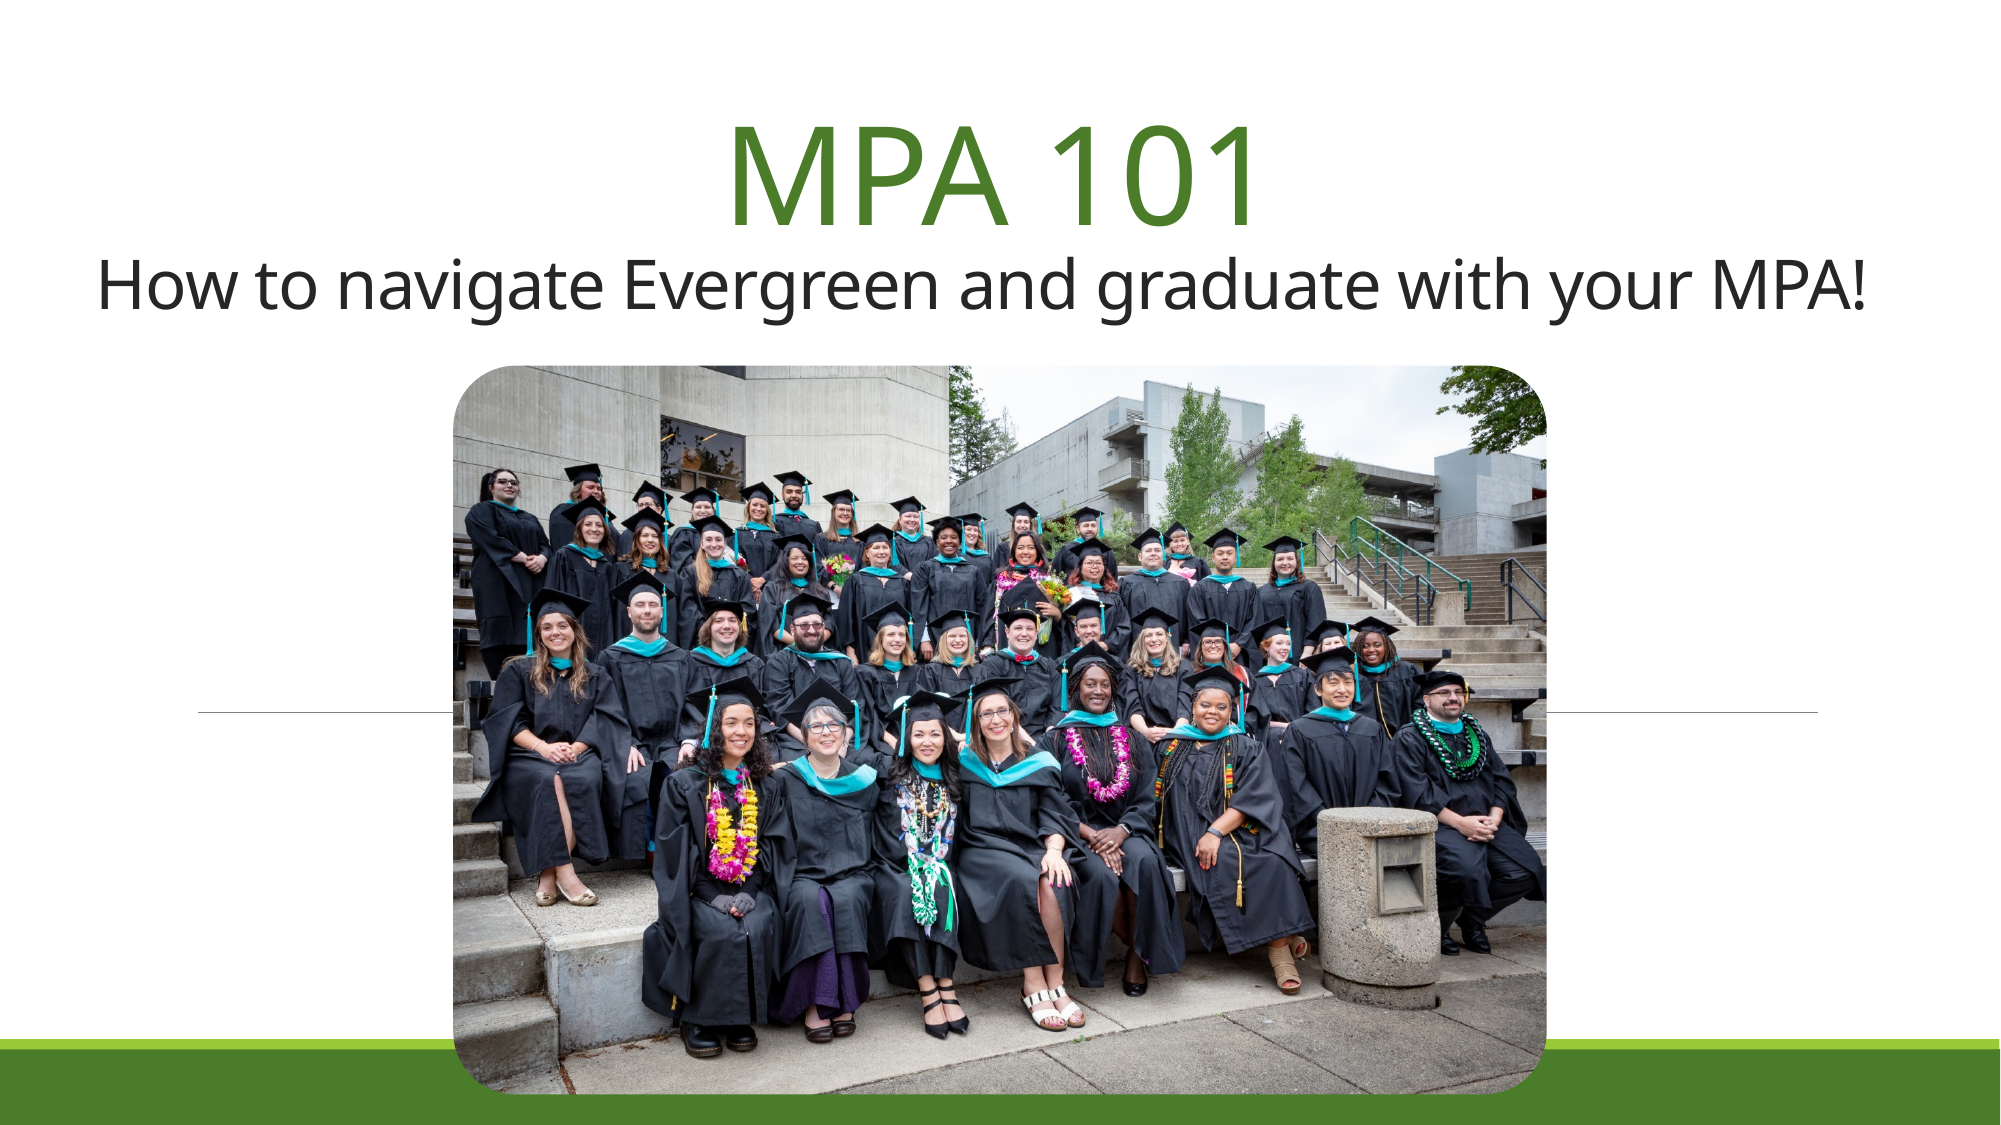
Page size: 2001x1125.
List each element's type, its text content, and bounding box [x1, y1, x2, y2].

picture [452, 365, 1548, 1095]
title MPA 101 How to navigate Evergreen and graduate with your MPA! [0, 41, 2000, 331]
